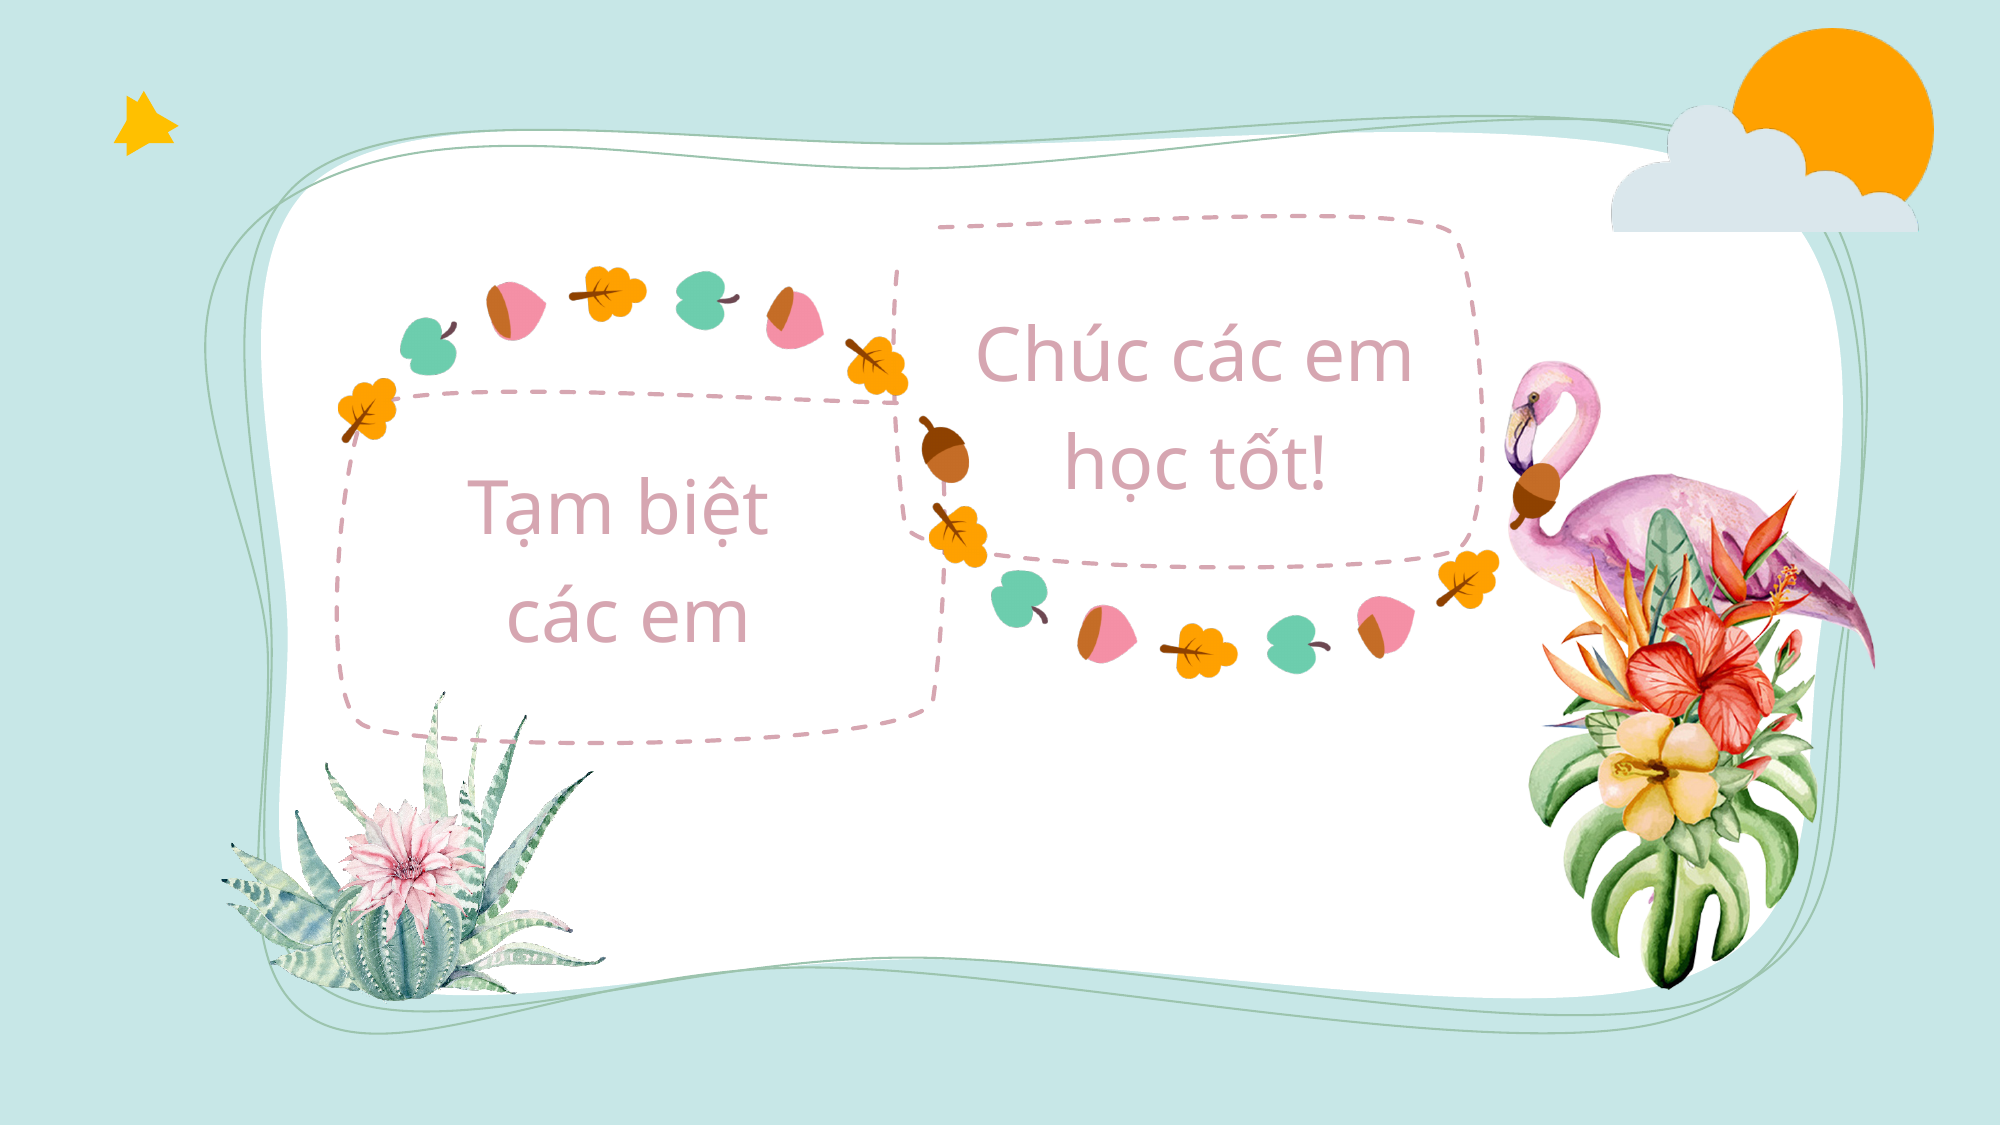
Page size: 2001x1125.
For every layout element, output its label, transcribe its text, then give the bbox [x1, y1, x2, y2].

text_box Chúc các em học tốt! [962, 280, 1447, 442]
picture [188, 689, 606, 1027]
text_box [279, 114, 1566, 202]
picture [330, 242, 2000, 1001]
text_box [1608, 28, 1934, 232]
text_box [204, 117, 1865, 689]
text_box [327, 1027, 449, 1035]
text_box [606, 682, 1722, 1035]
text_box [335, 503, 937, 745]
text_box Tạm biệt các em [377, 503, 880, 666]
text_box [922, 214, 1477, 330]
